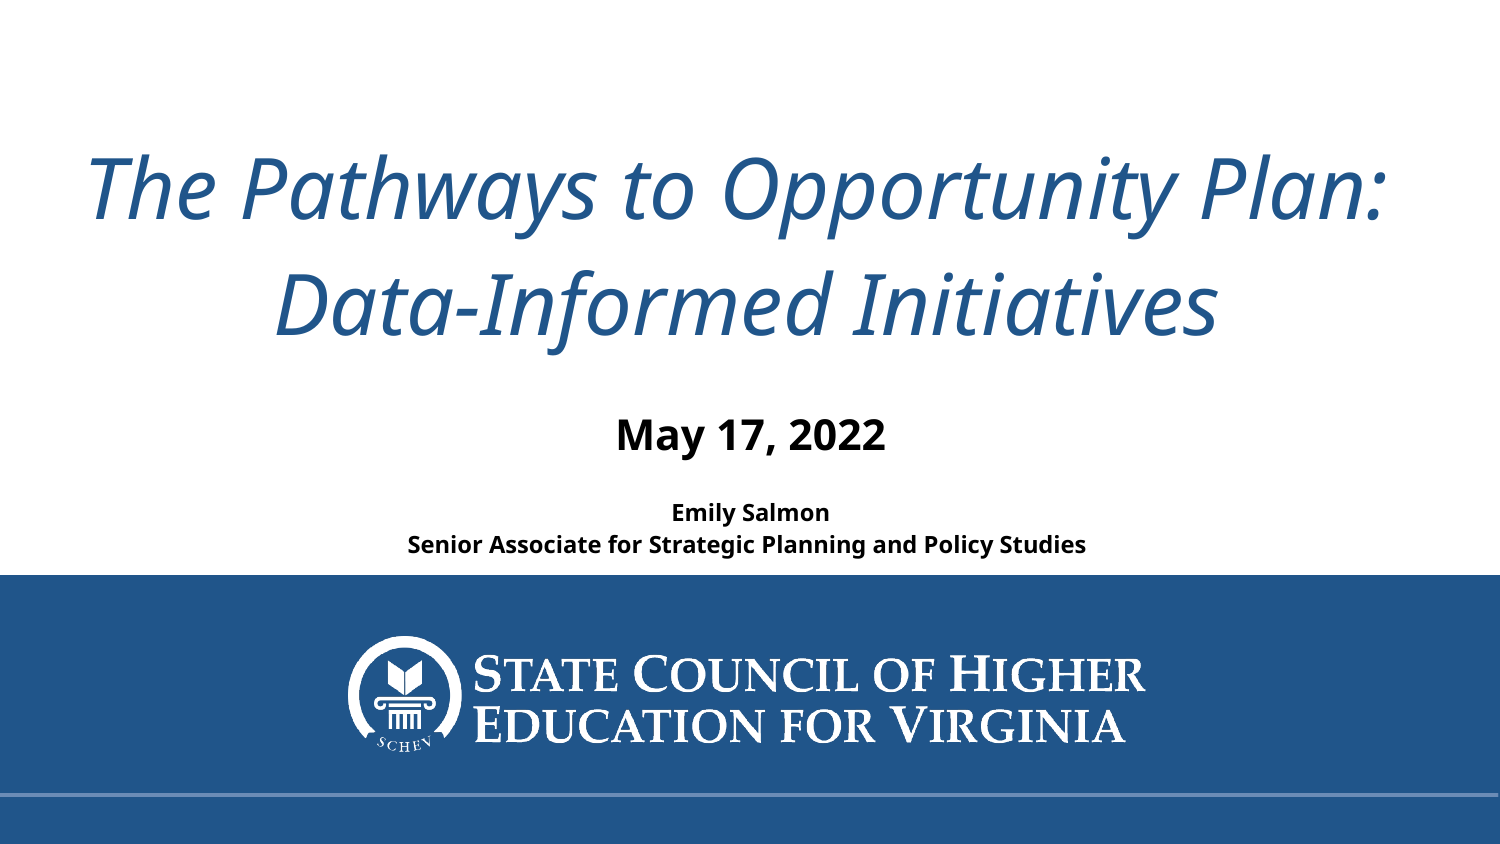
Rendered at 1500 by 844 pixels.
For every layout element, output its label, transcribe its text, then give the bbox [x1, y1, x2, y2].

list May 17, 2022 Emily Salmon Senior Associate for Strategic Planning and Policy Studies [150, 397, 1352, 569]
picture [0, 793, 1499, 797]
picture [335, 621, 1158, 770]
title The Pathways to Opportunity Plan: Data-Informed Initiatives [68, 121, 1427, 379]
